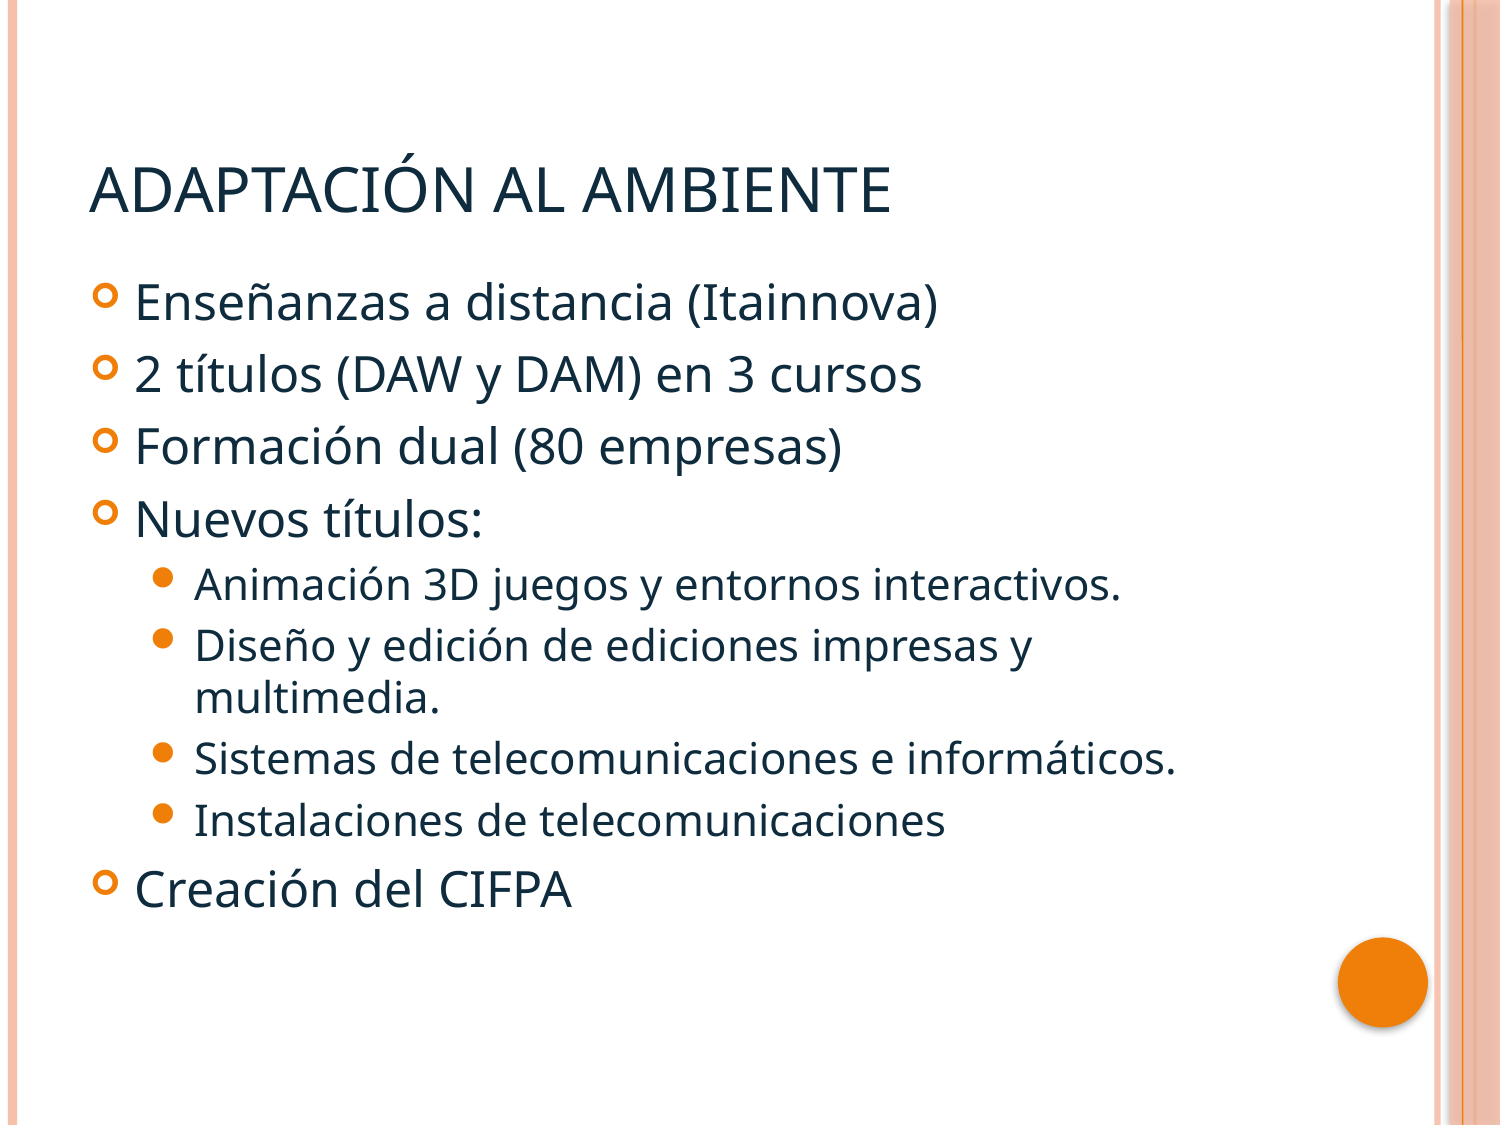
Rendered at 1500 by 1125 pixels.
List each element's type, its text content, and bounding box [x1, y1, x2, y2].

title Adaptación al ambiente [75, 45, 1300, 233]
list Enseñanzas a distancia (Itainnova) 2 títulos (DAW y DAM) en 3 cursos Formación dual (80 empresas) Nuevos títulos: Animación 3D juegos y entornos interactivos. Diseño y edición de ediciones impresas y multimedia. Sistemas de telecomunicaciones e informáticos. Instalaciones de telecomunicaciones Creación del CIFPA [75, 262, 1300, 1062]
